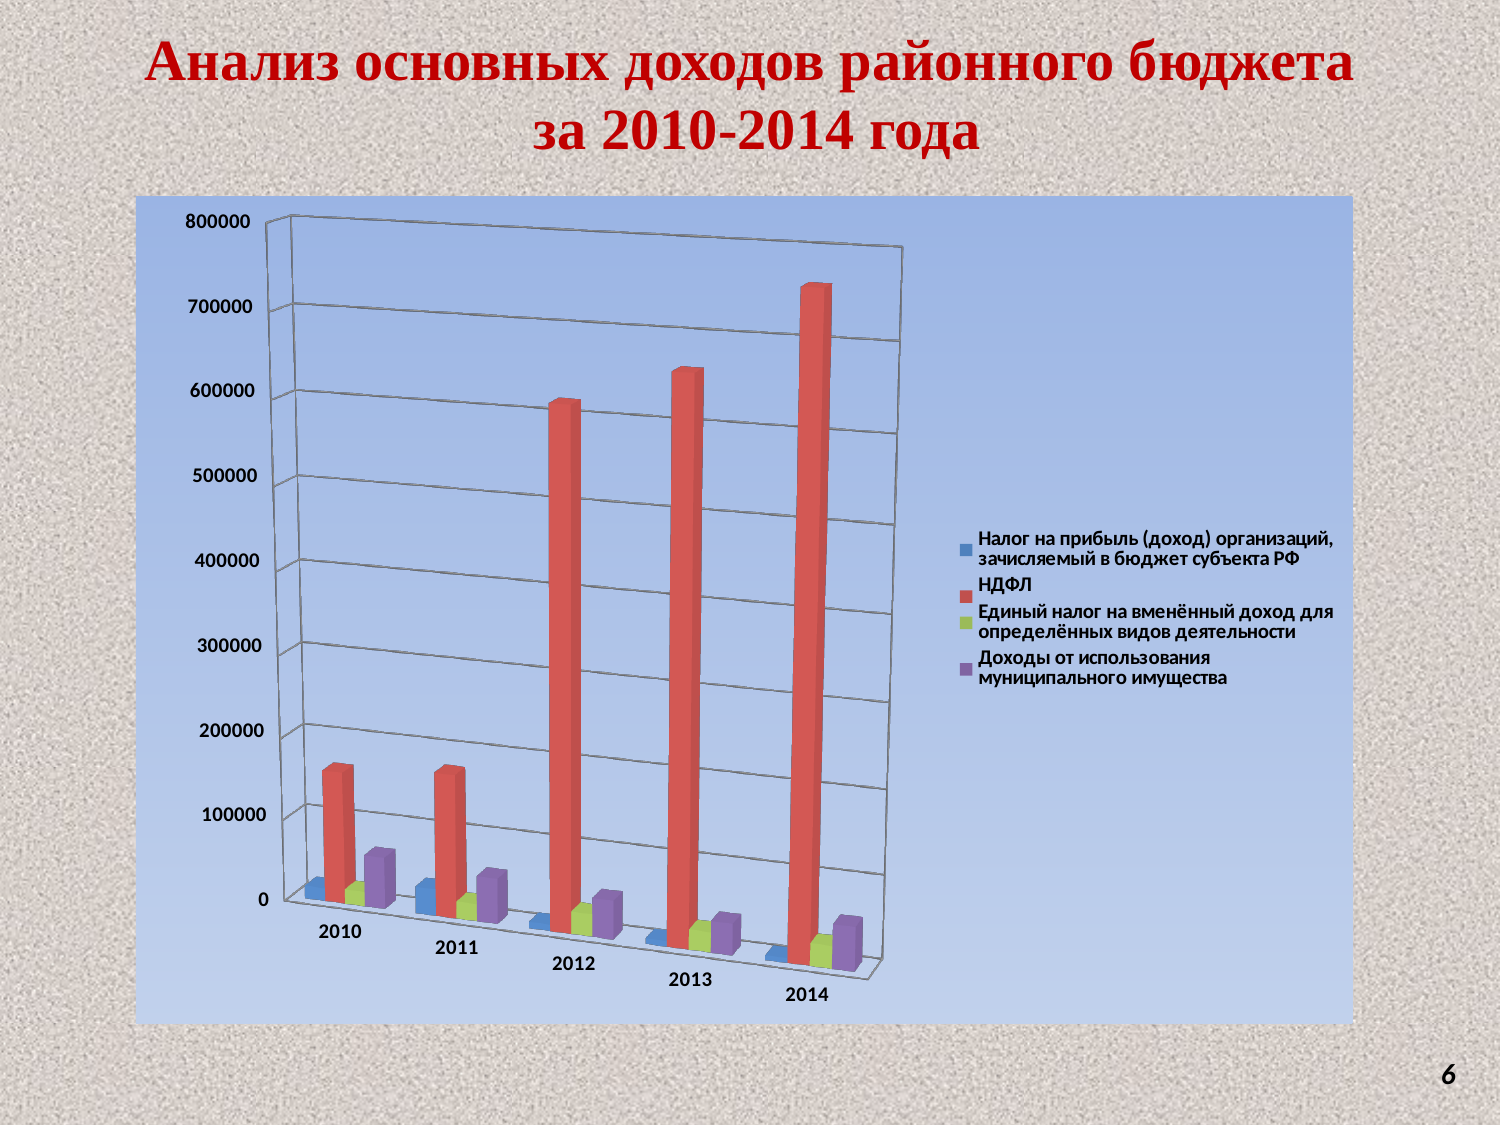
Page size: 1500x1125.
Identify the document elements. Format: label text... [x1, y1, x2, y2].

text_box Анализ основных доходов районного бюджета за 2010-2014 года [0, 0, 1500, 184]
chart [135, 195, 1353, 1024]
slide_number 6 [1074, 1042, 1471, 1103]
